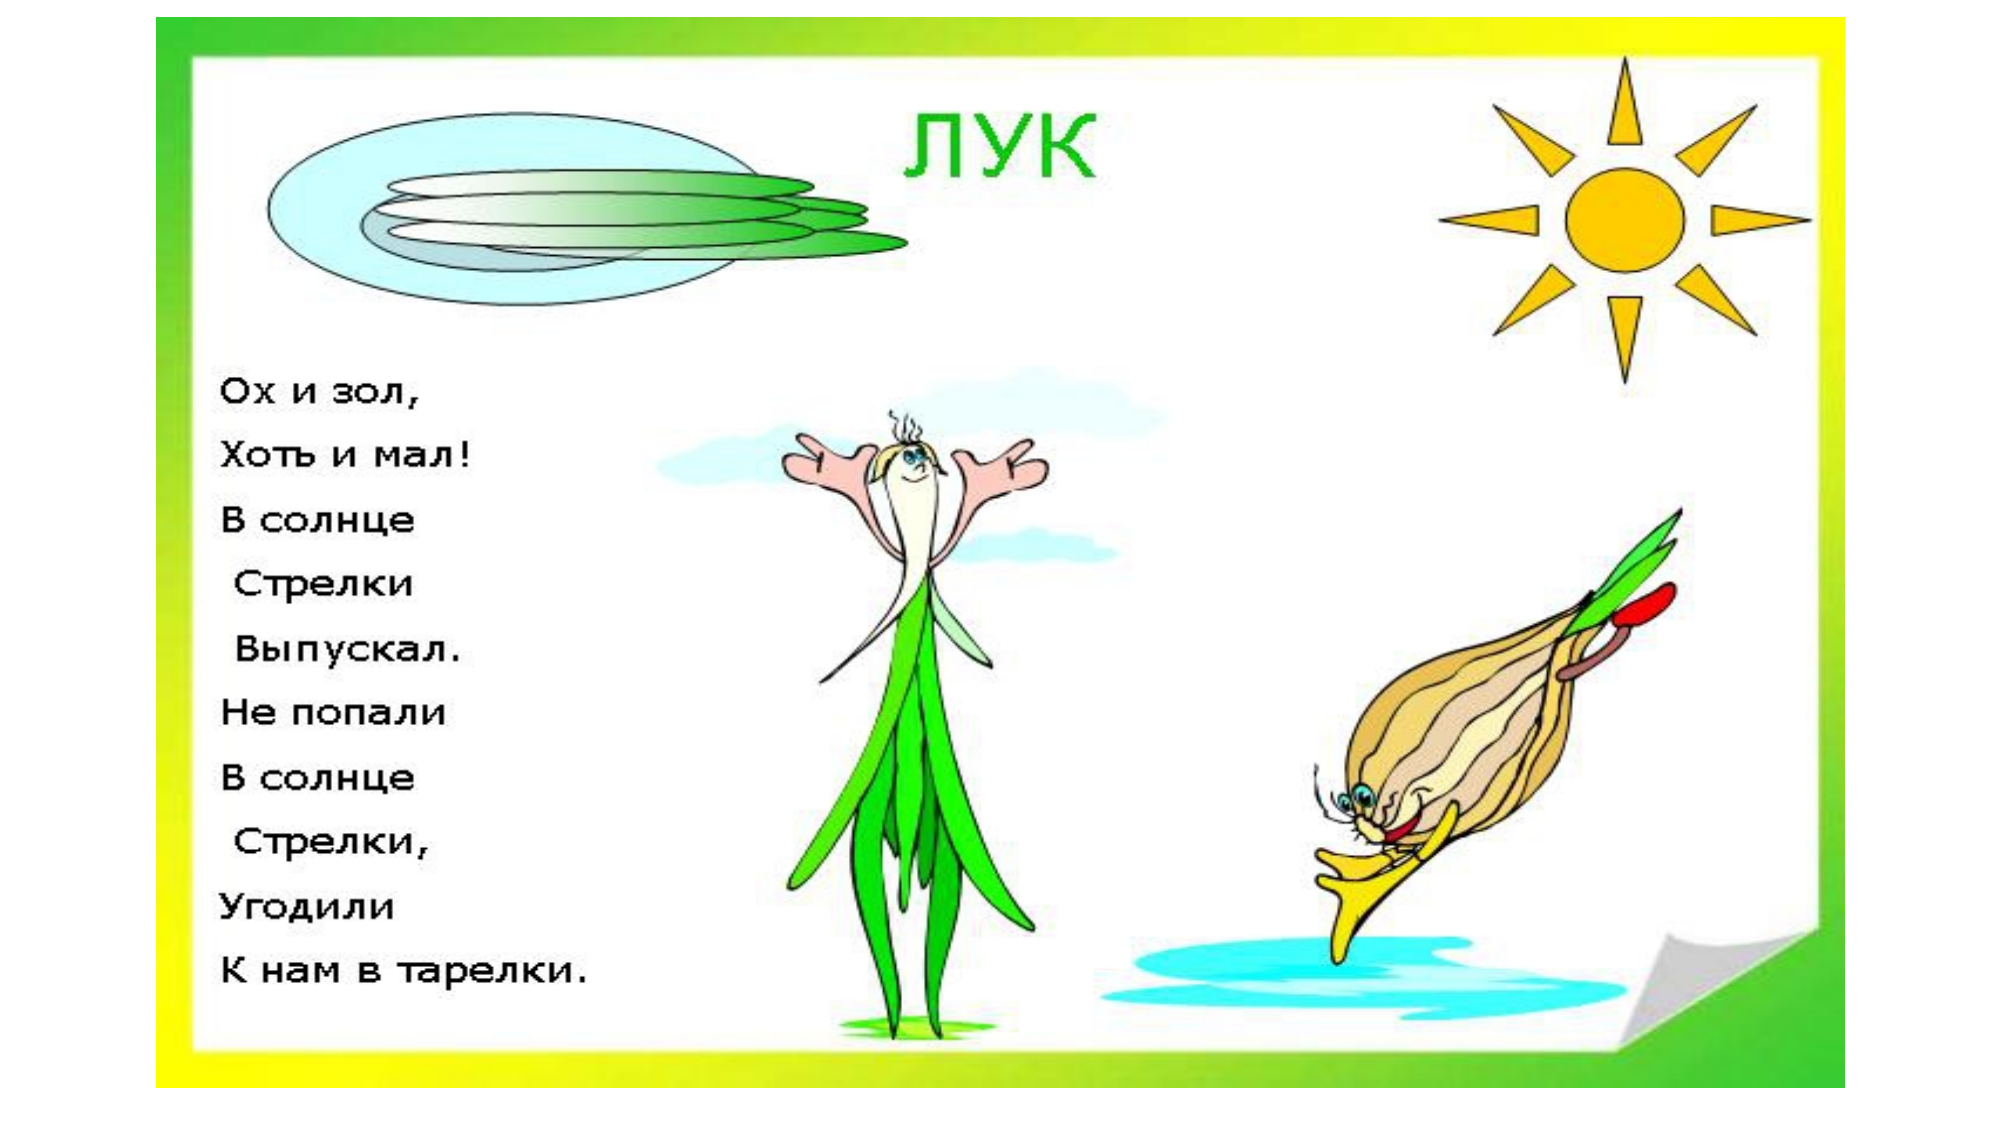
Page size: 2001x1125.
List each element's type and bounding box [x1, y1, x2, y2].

picture [156, 17, 1845, 1088]
